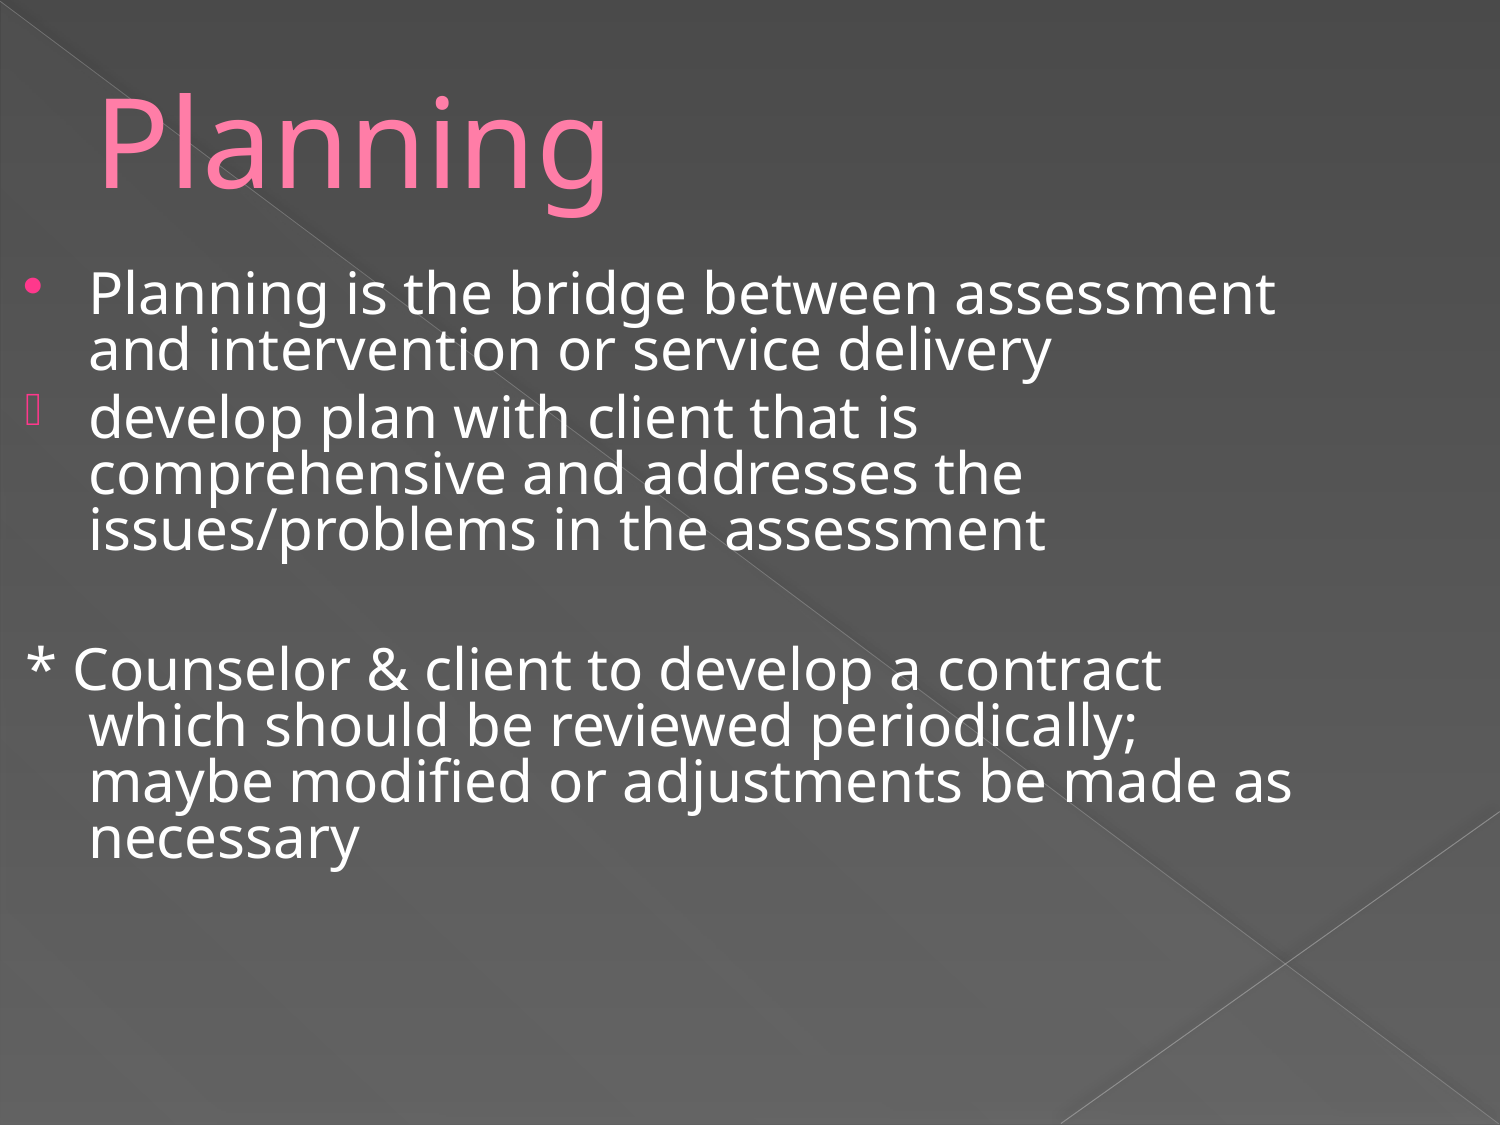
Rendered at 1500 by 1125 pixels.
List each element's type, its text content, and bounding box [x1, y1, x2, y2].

title Planning [0, 45, 1350, 233]
list Planning is the bridge between assessment and intervention or service delivery develop plan with client that is comprehensive and addresses the issues/problems in the assessment * Counselor & client to develop a contract which should be reviewed periodically; maybe modified or adjustments be made as necessary [0, 262, 1350, 1005]
